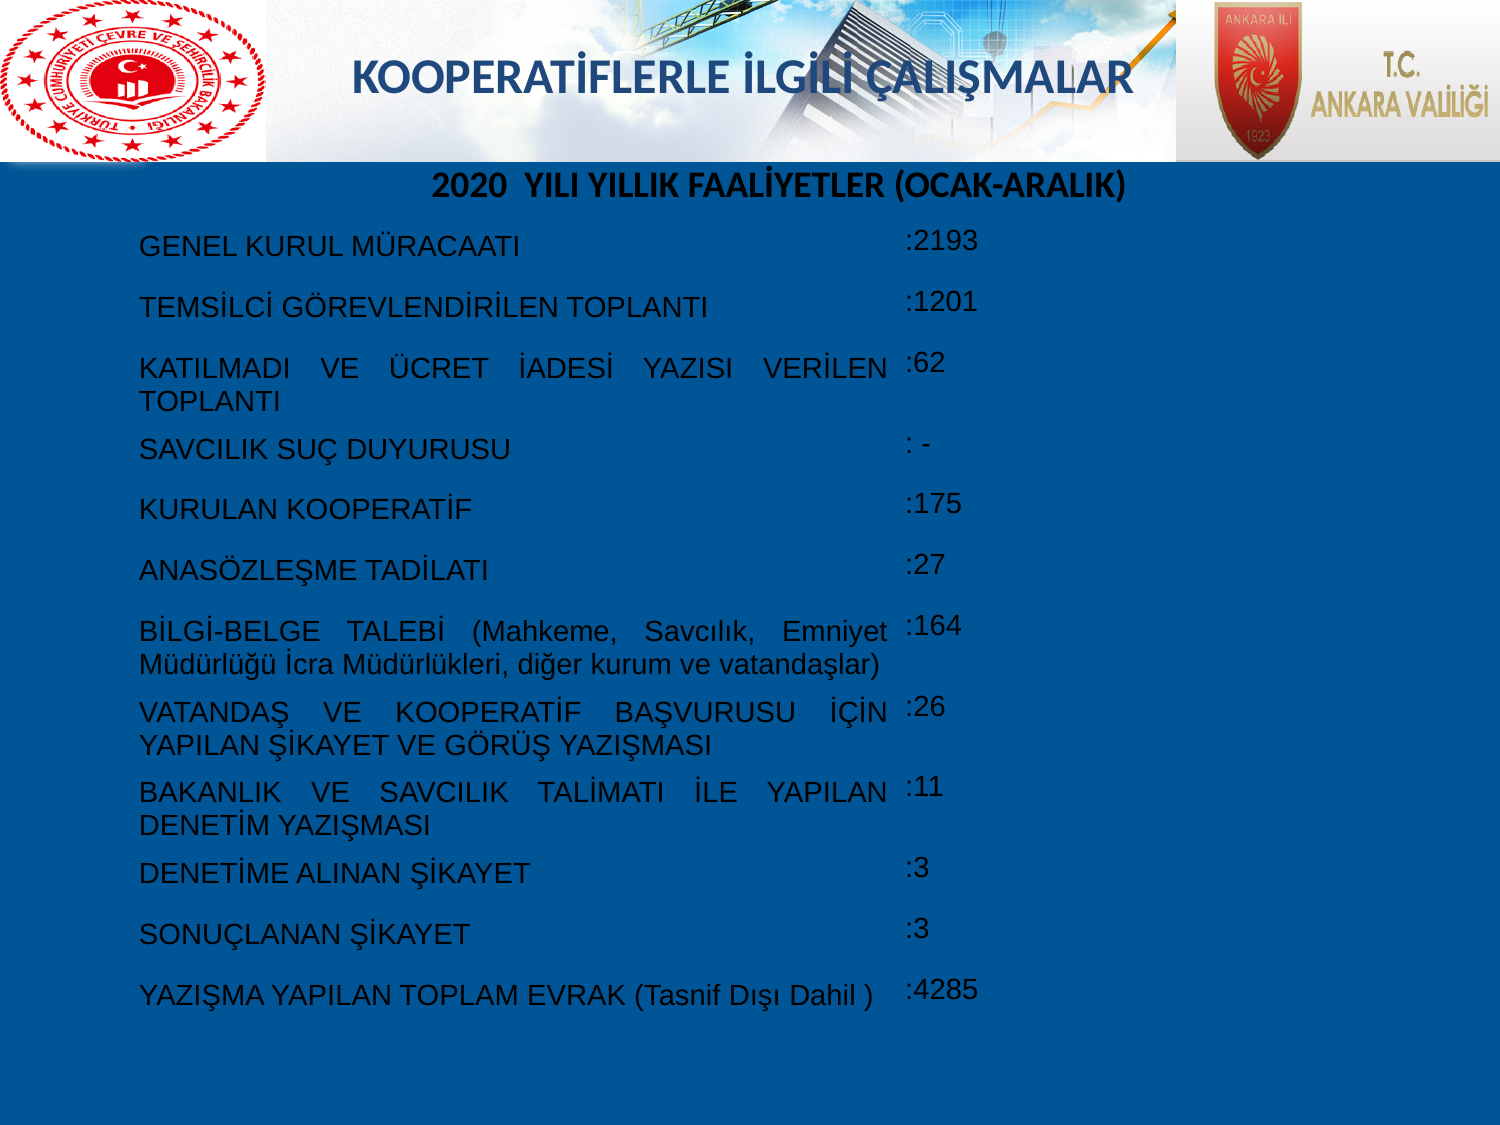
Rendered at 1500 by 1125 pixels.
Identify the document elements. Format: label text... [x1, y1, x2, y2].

table_cell :26 [904, 688, 1435, 769]
table_cell ANASÖZLEŞME TADİLATI [124, 547, 904, 608]
table_cell :164 [904, 608, 1435, 688]
table_cell :27 [904, 547, 1435, 608]
picture [0, 0, 311, 173]
table_cell GENEL KURUL MÜRACAATI [124, 223, 904, 284]
table_cell :175 [904, 486, 1435, 547]
table_cell BAKANLIK VE SAVCILIK TALİMATI İLE YAPILAN DENETİM YAZIŞMASI [124, 769, 904, 849]
table_header 2020 YILI YILLIK FAALİYETLER (OCAK-ARALIK) [124, 162, 1435, 223]
table_cell KATILMADI VE ÜCRET İADESİ YAZISI VERİLEN TOPLANTI [124, 345, 904, 425]
table_cell :3 [904, 910, 1435, 971]
table_cell VATANDAŞ VE KOOPERATİF BAŞVURUSU İÇİN YAPILAN ŞİKAYET VE GÖRÜŞ YAZIŞMASI [124, 688, 904, 769]
table_cell SONUÇLANAN ŞİKAYET [124, 910, 904, 971]
table_cell DENETİME ALINAN ŞİKAYET [124, 849, 904, 910]
table_cell :4285 [904, 971, 1435, 1032]
table_cell : - [904, 425, 1435, 486]
table_cell :11 [904, 769, 1435, 849]
table_cell :3 [904, 849, 1435, 910]
table_cell :62 [904, 345, 1435, 425]
table_cell SAVCILIK SUÇ DUYURUSU [124, 425, 904, 486]
picture [1175, 0, 1500, 163]
table_cell BİLGİ-BELGE TALEBİ (Mahkeme, Savcılık, Emniyet Müdürlüğü İcra Müdürlükleri, diğer kurum ve vatandaşlar) [124, 608, 904, 688]
table_cell :1201 [904, 284, 1435, 345]
table_cell :2193 [904, 223, 1435, 284]
table_cell YAZIŞMA YAPILAN TOPLAM EVRAK (Tasnif Dışı Dahil ) [124, 971, 904, 1032]
table_cell KURULAN KOOPERATİF [124, 486, 904, 547]
table_cell TEMSİLCİ GÖREVLENDİRİLEN TOPLANTI [124, 284, 904, 345]
text_box KOOPERATİFLERLE İLGİLİ ÇALIŞMALAR [311, 0, 1172, 162]
